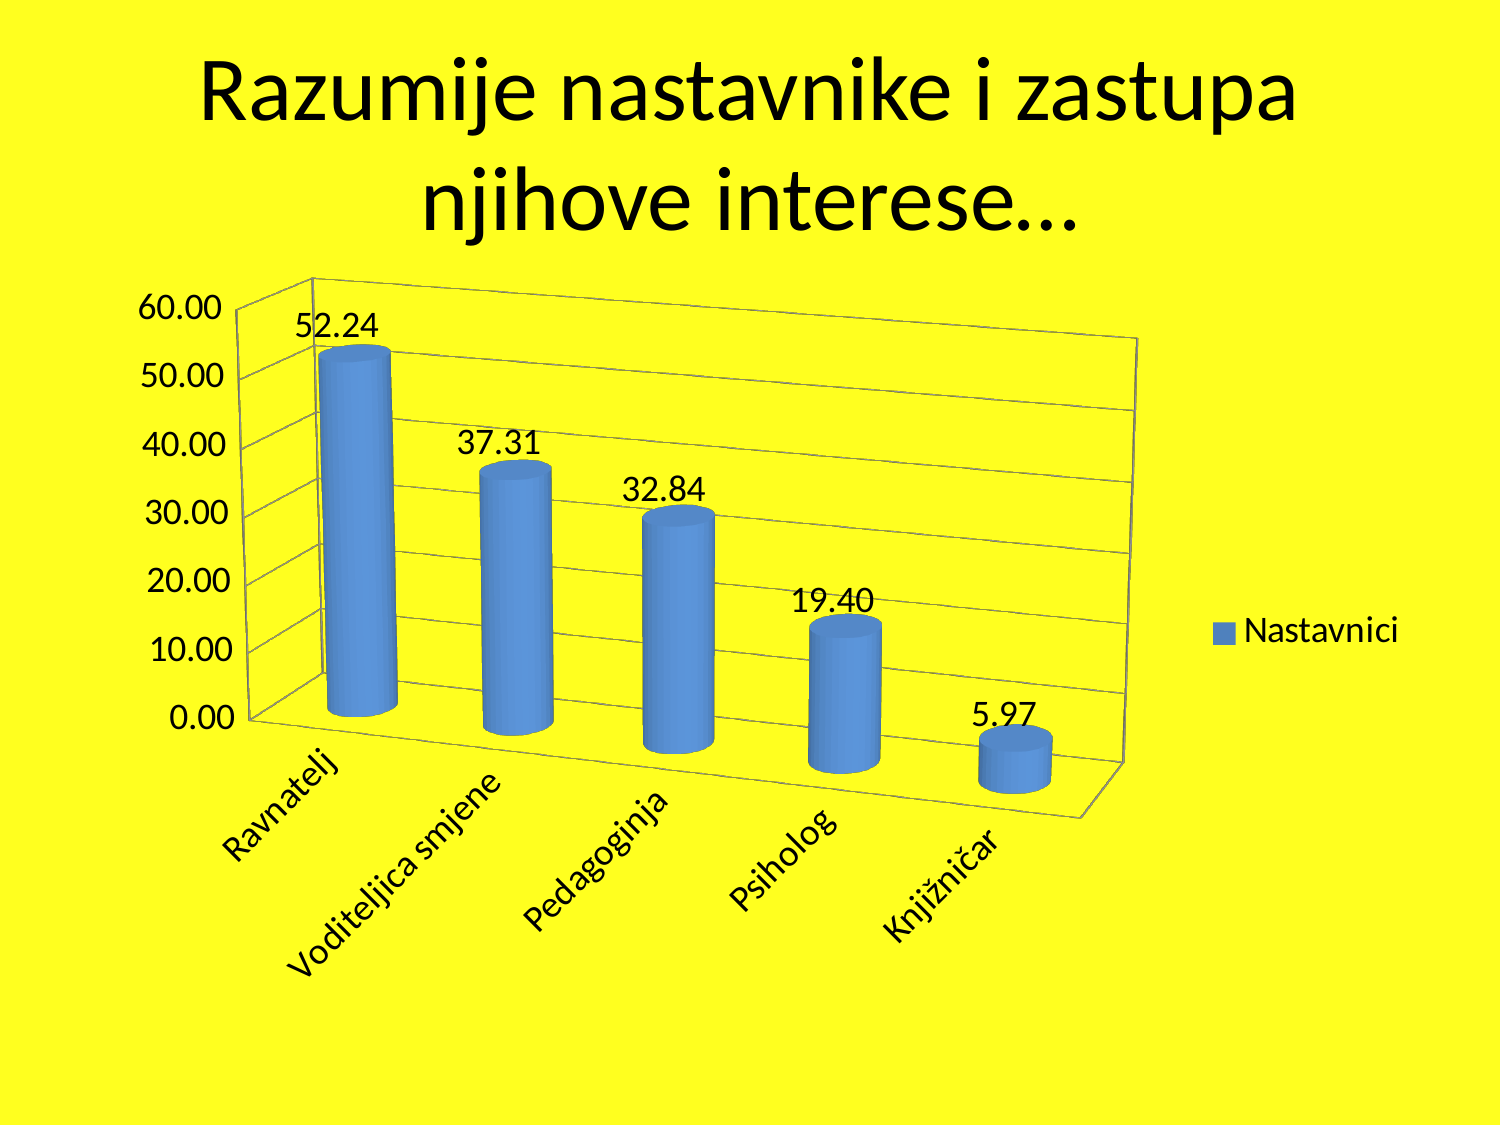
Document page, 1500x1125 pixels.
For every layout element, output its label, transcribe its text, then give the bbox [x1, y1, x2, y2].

chart [74, 262, 1426, 1006]
title Razumije nastavnike i zastupa njihove interese… [74, 44, 1426, 233]
